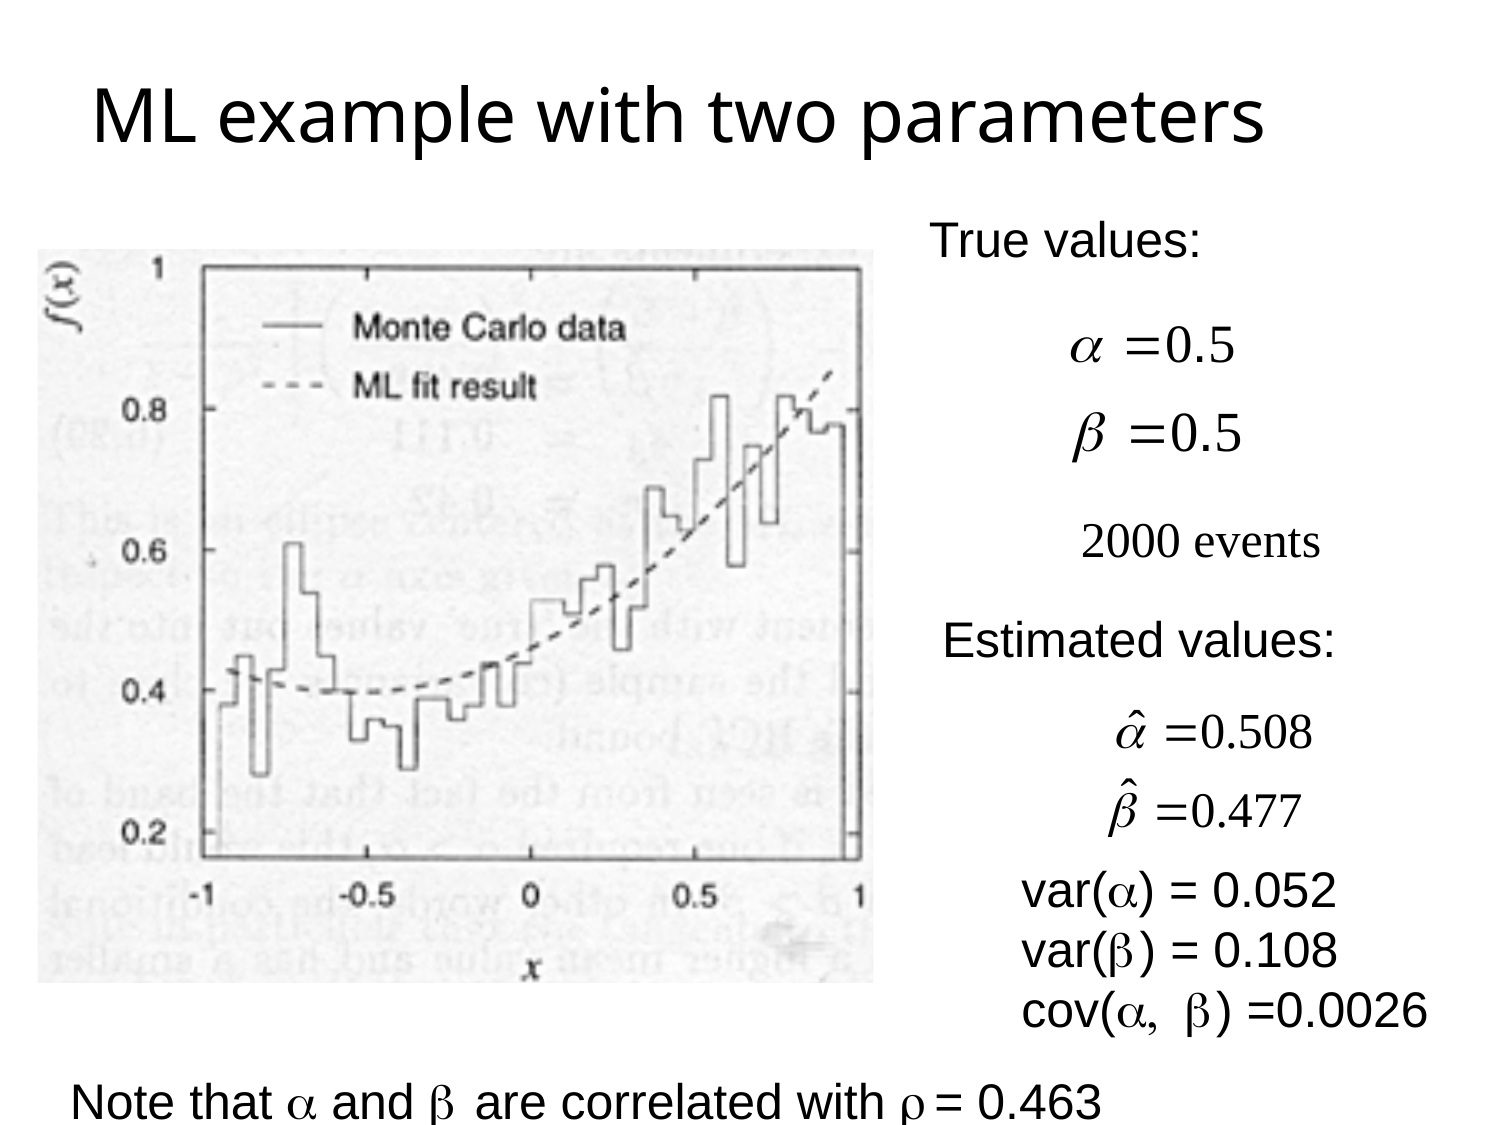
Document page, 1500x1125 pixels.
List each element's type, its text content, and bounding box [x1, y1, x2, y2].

title ML example with two parameters [75, 45, 1425, 181]
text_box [1062, 399, 1252, 476]
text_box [1108, 697, 1319, 762]
picture [37, 249, 874, 984]
text_box var(a) = 0.052 var(b) = 0.108 cov(a, b) =0.0026 [1006, 849, 1444, 1045]
text_box Estimated values: [927, 599, 1352, 675]
text_box 2000 events [1066, 499, 1337, 576]
text_box Note that a and b are correlated with r = 0.463 [55, 1062, 1118, 1125]
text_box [1098, 768, 1311, 849]
text_box True values: [914, 199, 1218, 275]
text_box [1062, 312, 1246, 376]
